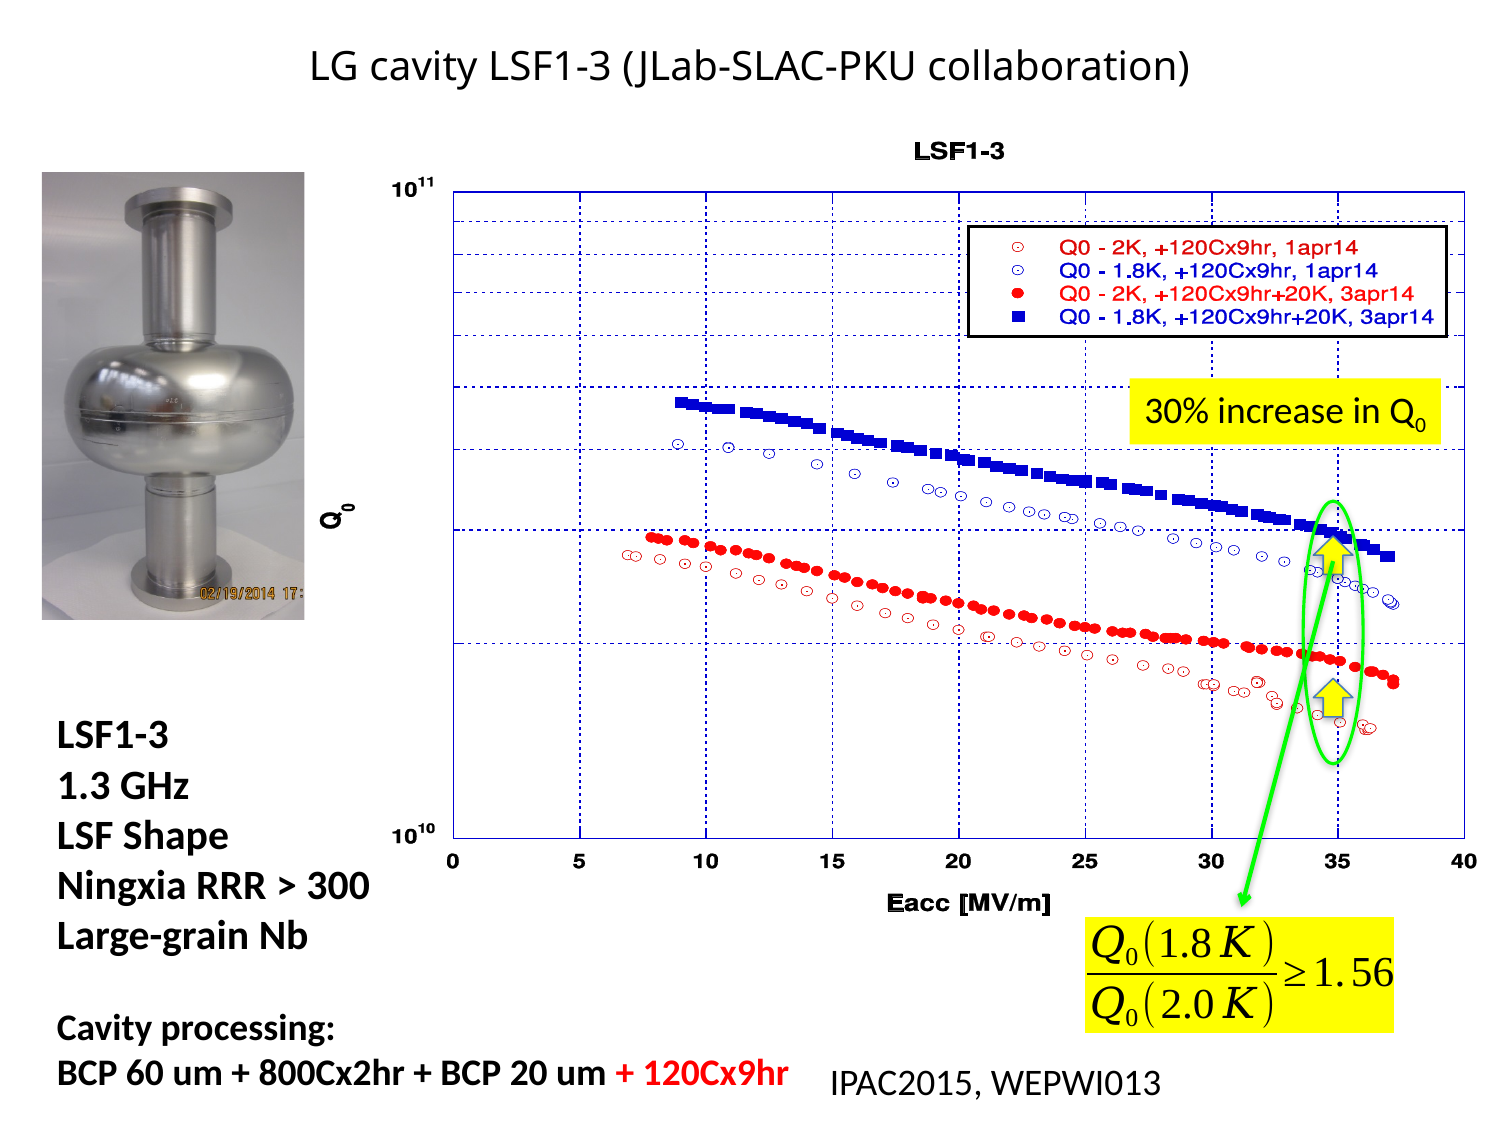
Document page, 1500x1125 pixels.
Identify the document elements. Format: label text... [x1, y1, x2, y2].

text_box IPAC2015, WEPWI013 [815, 1051, 1177, 1111]
text_box LSF1-3 1.3 GHz LSF Shape Ningxia RRR > 300 Large-grain Nb Cavity processing: BCP 60 um + 800Cx2hr + BCP 20 um + 120Cx9hr [42, 699, 805, 1100]
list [319, 141, 1477, 918]
picture [41, 171, 305, 620]
title LG cavity LSF1-3 (JLab-SLAC-PKU collaboration) [0, 31, 1500, 98]
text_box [1241, 763, 1334, 908]
